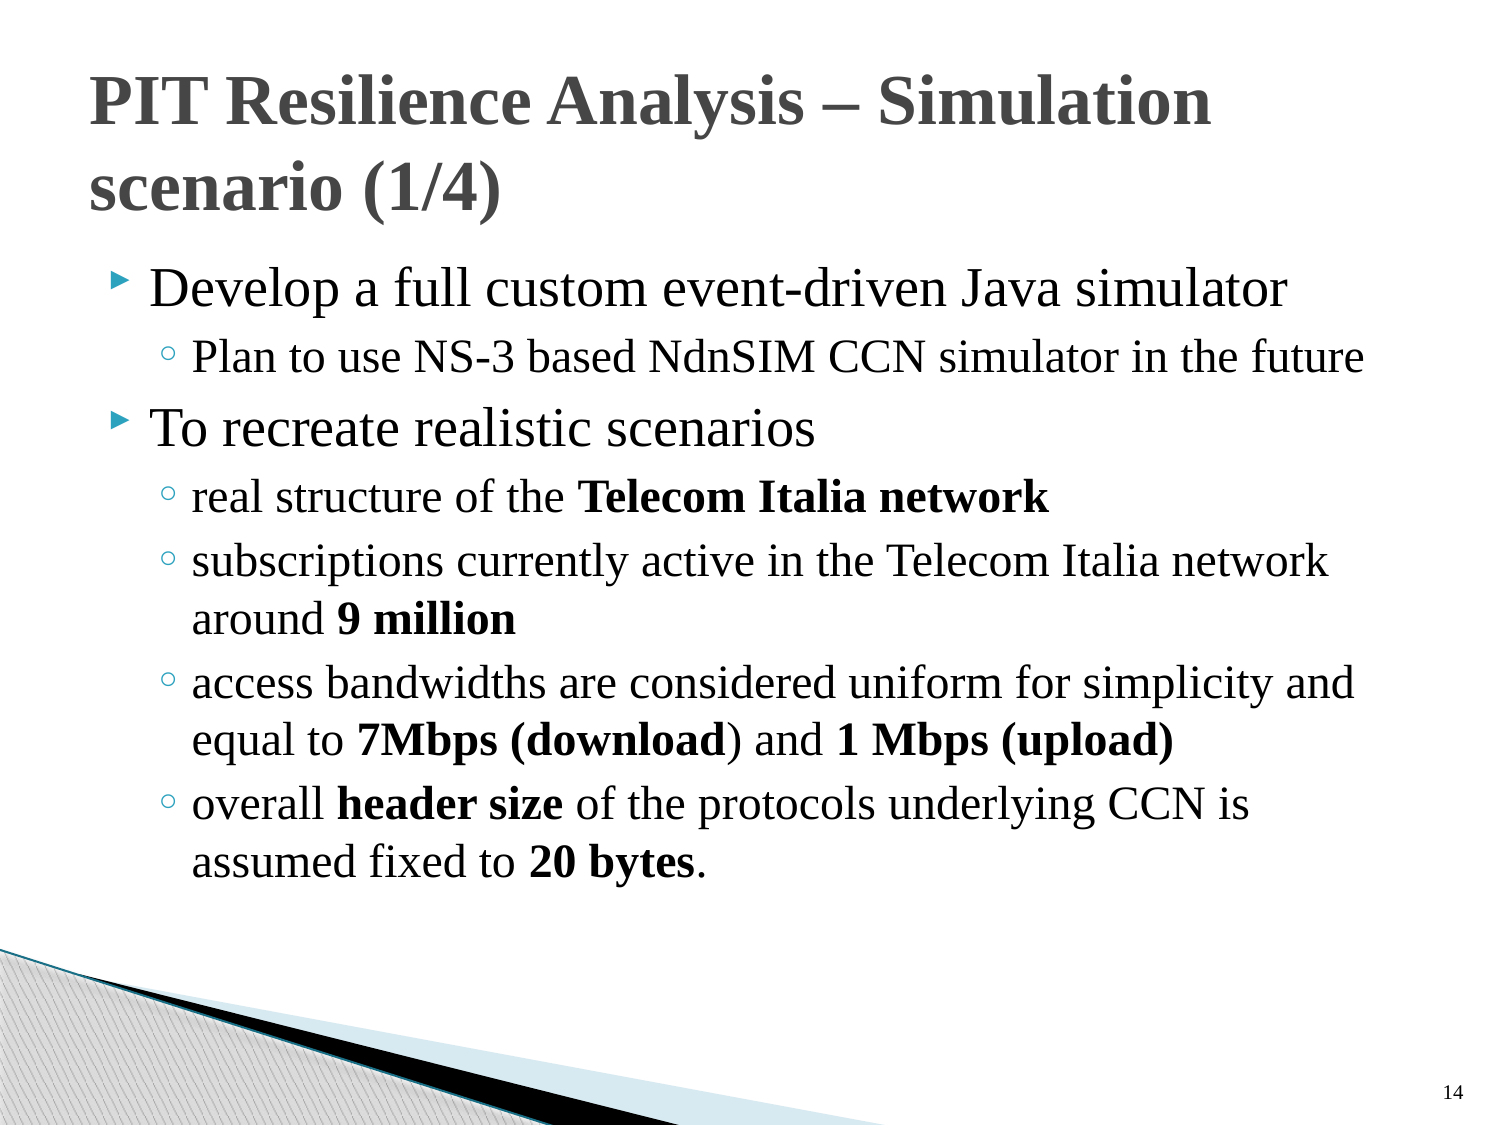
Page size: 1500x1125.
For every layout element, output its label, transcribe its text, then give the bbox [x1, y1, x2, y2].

title PIT Resilience Analysis – Simulation scenario (1/4) [75, 45, 1425, 233]
list Develop a full custom event-driven Java simulator Plan to use NS-3 based NdnSIM CCN simulator in the future To recreate realistic scenarios real structure of the Telecom Italia network subscriptions currently active in the Telecom Italia network around 9 million access bandwidths are considered uniform for simplicity and equal to 7Mbps (download) and 1 Mbps (upload) overall header size of the protocols underlying CCN is assumed fixed to 20 bytes. [75, 243, 1425, 986]
slide_number 14 [1418, 1051, 1479, 1112]
